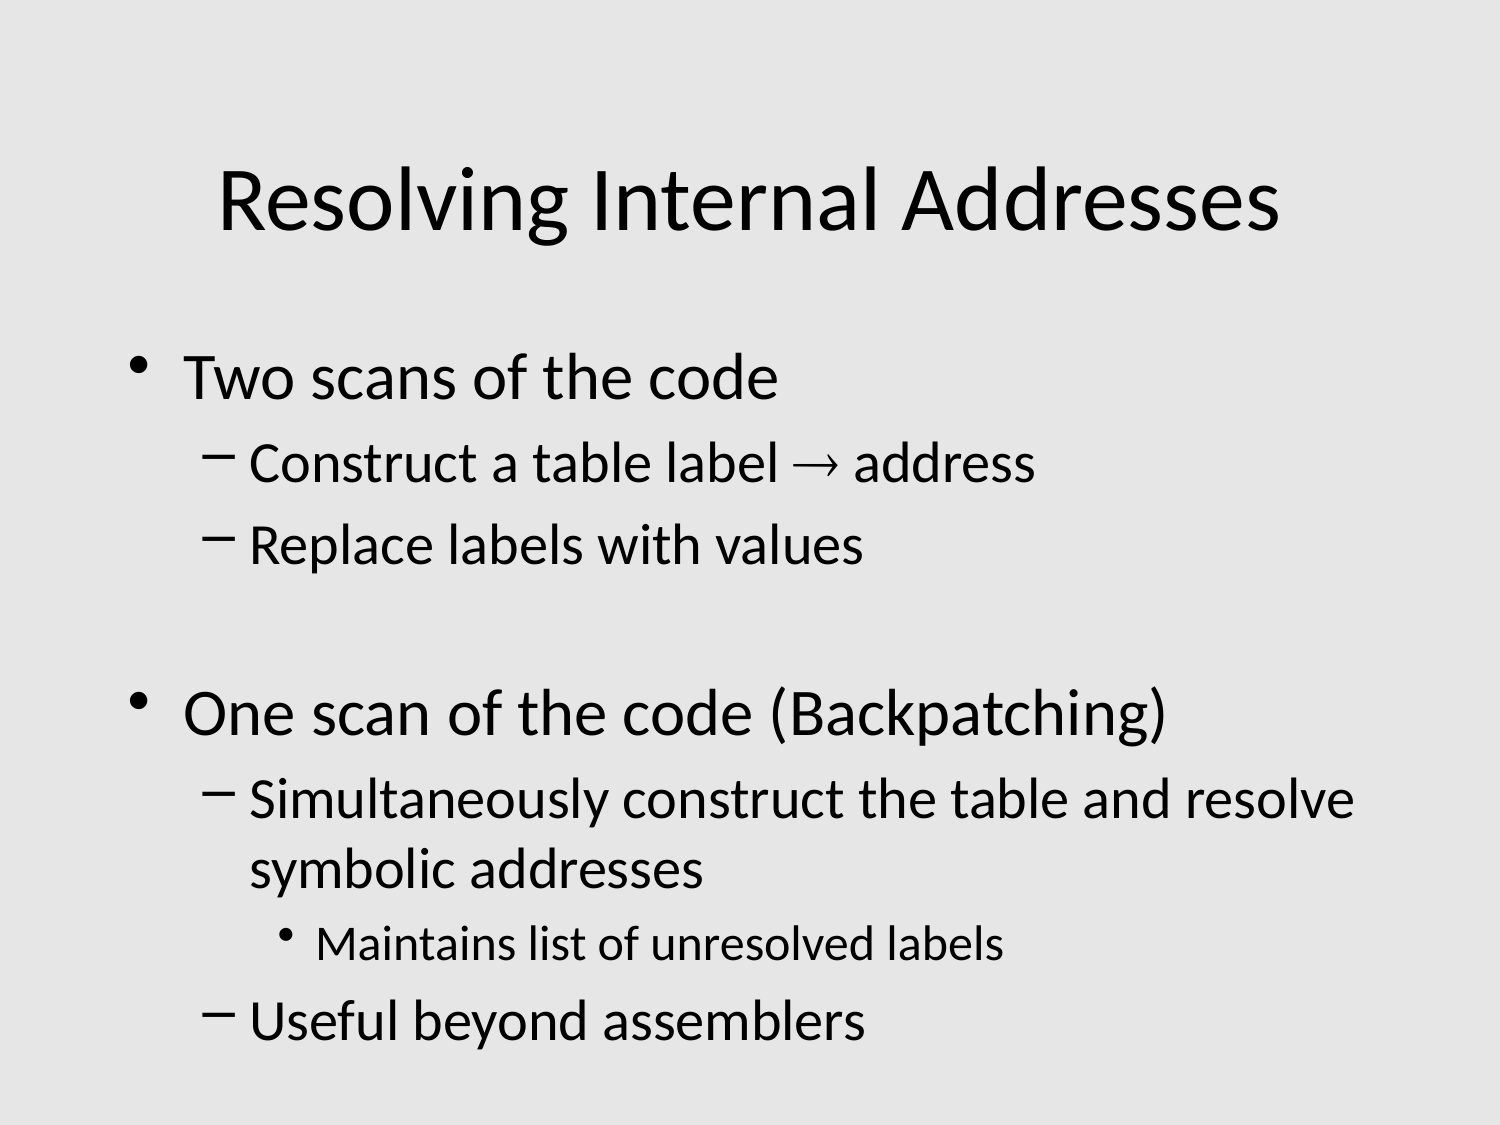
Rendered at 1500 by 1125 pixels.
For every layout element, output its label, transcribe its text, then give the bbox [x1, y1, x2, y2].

list Two scans of the code Construct a table label  address Replace labels with values One scan of the code (Backpatching) Simultaneously construct the table and resolve symbolic addresses Maintains list of unresolved labels Useful beyond assemblers [112, 324, 1388, 1000]
title Resolving Internal Addresses [112, 99, 1388, 288]
